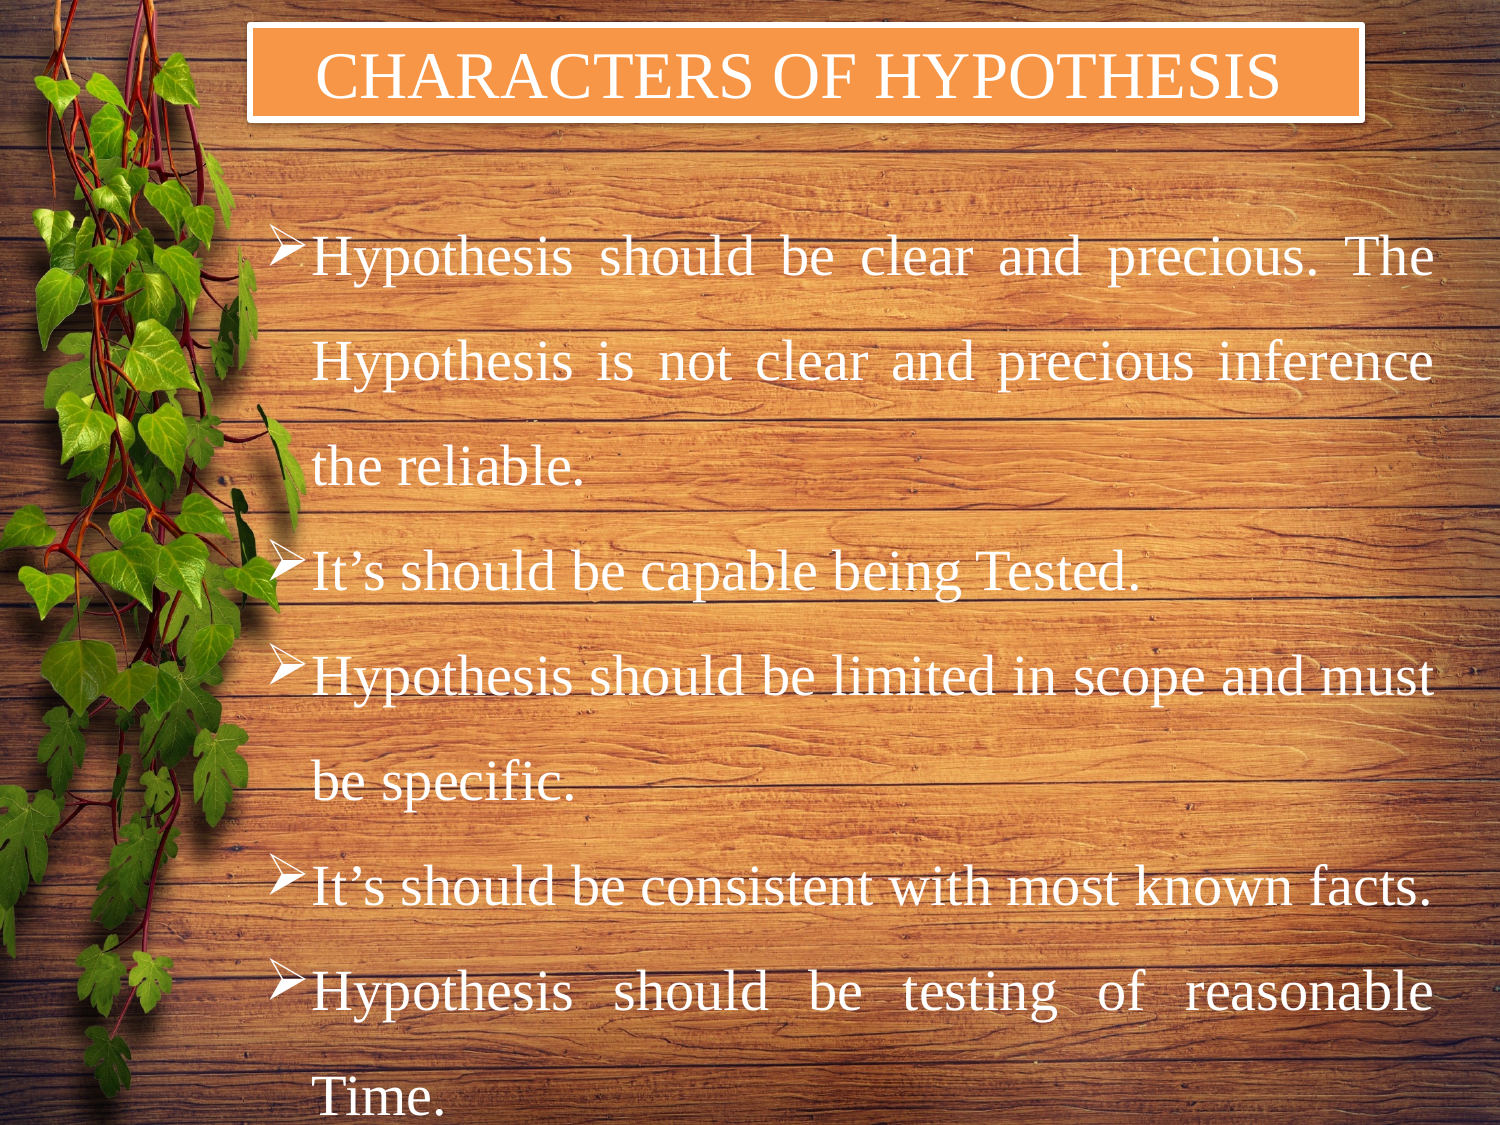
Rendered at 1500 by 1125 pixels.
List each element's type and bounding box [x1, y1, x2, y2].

list [0, 0, 1500, 1125]
